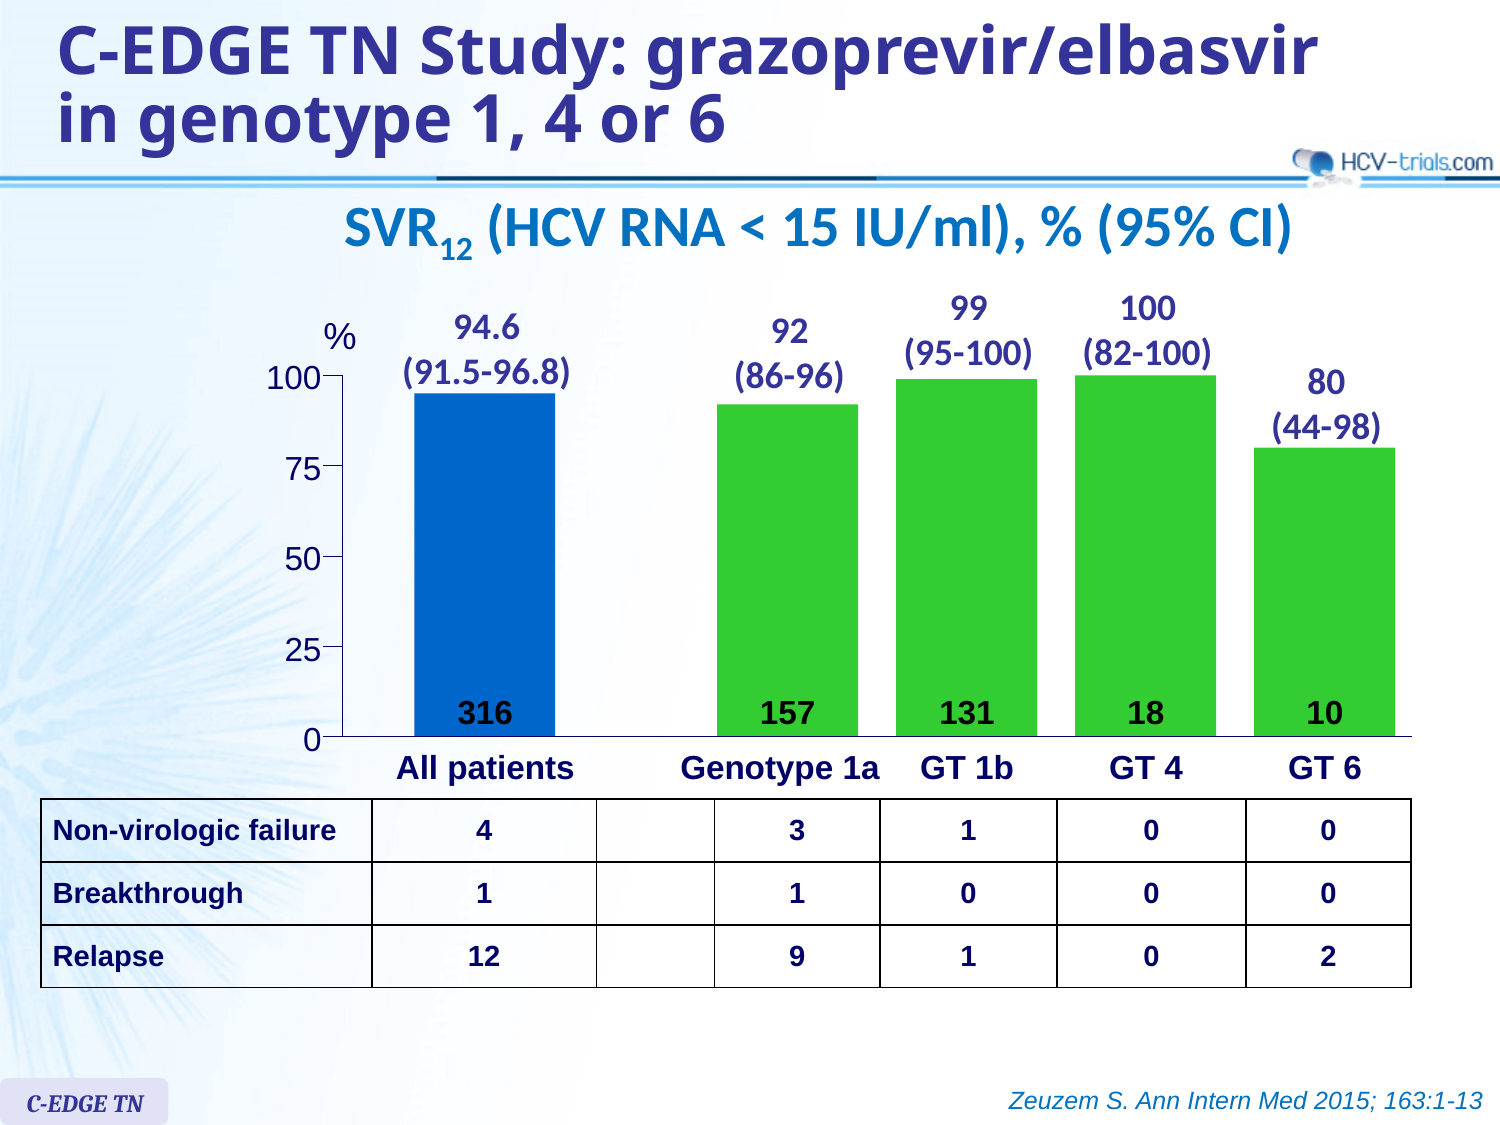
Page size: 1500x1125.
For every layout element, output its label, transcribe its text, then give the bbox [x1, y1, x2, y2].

text_box [717, 404, 859, 736]
table_cell Breakthrough [42, 863, 371, 924]
text_box [414, 393, 556, 736]
text_box % [308, 304, 372, 365]
text_box GT 4 [1109, 746, 1184, 787]
table_header [597, 800, 714, 861]
text_box 25 [284, 627, 322, 668]
text_box GT 6 [1288, 746, 1362, 787]
text_box 99 (95-100) [903, 282, 1034, 373]
table_header 1 [881, 800, 1056, 861]
table_cell 0 [1058, 926, 1245, 987]
text_box 100 [265, 356, 322, 397]
text_box [1254, 447, 1396, 736]
table_cell Relapse [42, 926, 371, 987]
text_box 316 [457, 691, 514, 732]
table_header 3 [715, 800, 879, 861]
text_box 18 [1127, 691, 1165, 732]
table_cell 0 [1058, 863, 1245, 924]
text_box 50 [284, 537, 322, 578]
table_cell 0 [881, 863, 1056, 924]
picture [0, 0, 1500, 1125]
text_box All patients [395, 746, 575, 787]
table_cell 9 [715, 926, 879, 987]
table_cell 1 [373, 863, 596, 924]
text_box 94.6 (91.5-96.8) [402, 302, 572, 393]
table_header Non-virologic failure [42, 800, 371, 861]
table_cell [597, 926, 714, 987]
table_cell 2 [1247, 926, 1410, 987]
text_box [323, 647, 343, 737]
table_cell [597, 863, 714, 924]
table_cell 0 [1247, 863, 1410, 924]
text_box [323, 375, 343, 466]
table_header 4 [373, 800, 596, 861]
table_header 0 [1058, 800, 1245, 861]
text_box 75 [284, 446, 322, 487]
text_box Zeuzem S. Ann Intern Med 2015; 163:1-13 [749, 1077, 1499, 1122]
table_cell 12 [373, 926, 596, 987]
table_cell 1 [715, 863, 879, 924]
text_box 0 [302, 718, 322, 759]
text_box 80 (44-98) [1270, 357, 1383, 448]
text_box Genotype 1a [680, 746, 880, 787]
text_box 92 (86-96) [733, 306, 846, 397]
text_box 10 [1306, 691, 1344, 732]
text_box 100 (82-100) [1082, 282, 1213, 373]
text_box [896, 379, 1038, 736]
table_header 0 [1247, 800, 1410, 861]
text_box GT 1b [919, 746, 1015, 787]
text_box SVR12 (HCV RNA < 15 IU/ml), % (95% CI) [329, 210, 1309, 275]
text_box 131 [939, 691, 995, 732]
table_cell 1 [881, 926, 1056, 987]
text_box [0, 1077, 196, 1125]
text_box 157 [759, 691, 816, 732]
text_box [1075, 375, 1217, 736]
text_box C-EDGE TN Study: grazoprevir/elbasvir in genotype 1, 4 or 6 [41, 12, 1412, 173]
